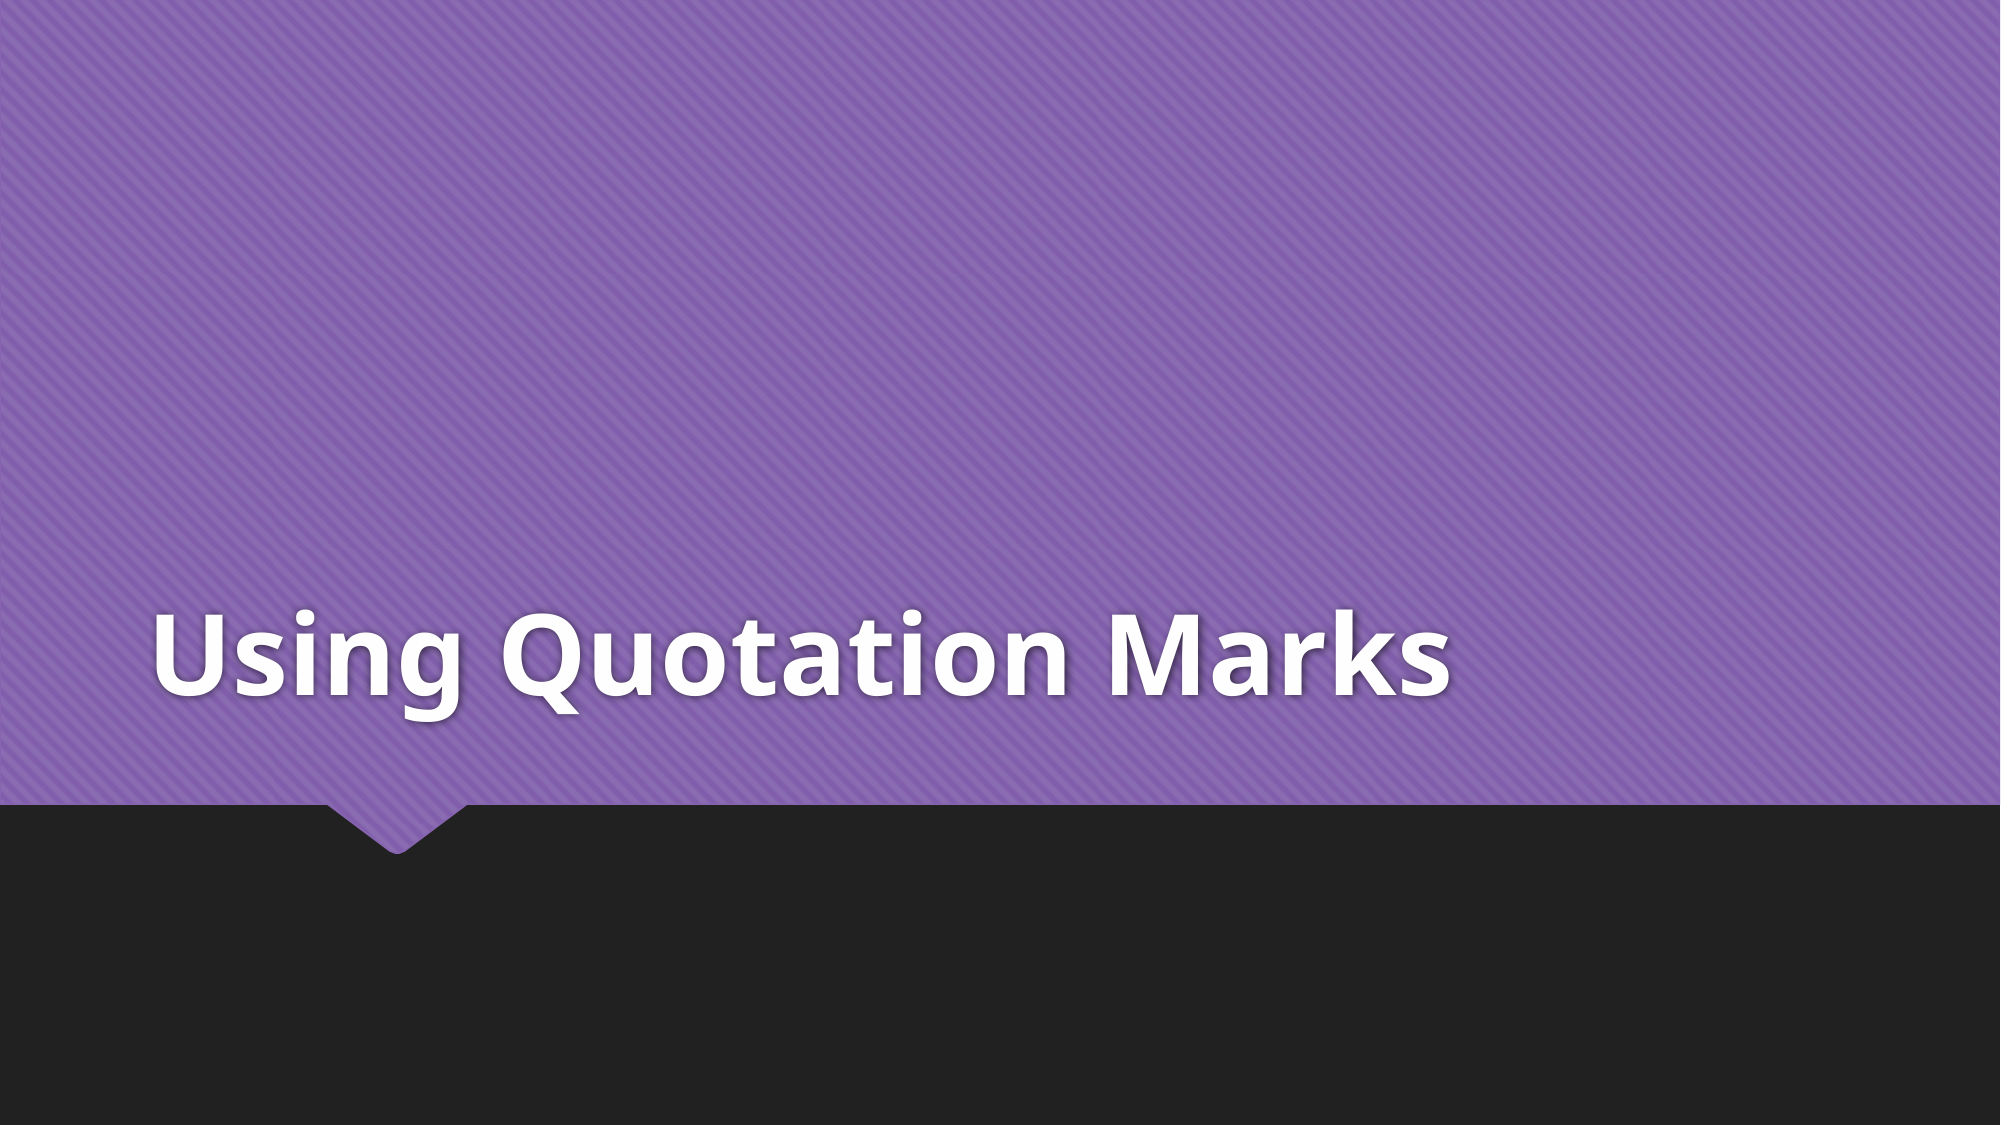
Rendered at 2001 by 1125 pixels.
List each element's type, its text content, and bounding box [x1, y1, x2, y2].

title Using Quotation Marks [132, 237, 1868, 726]
